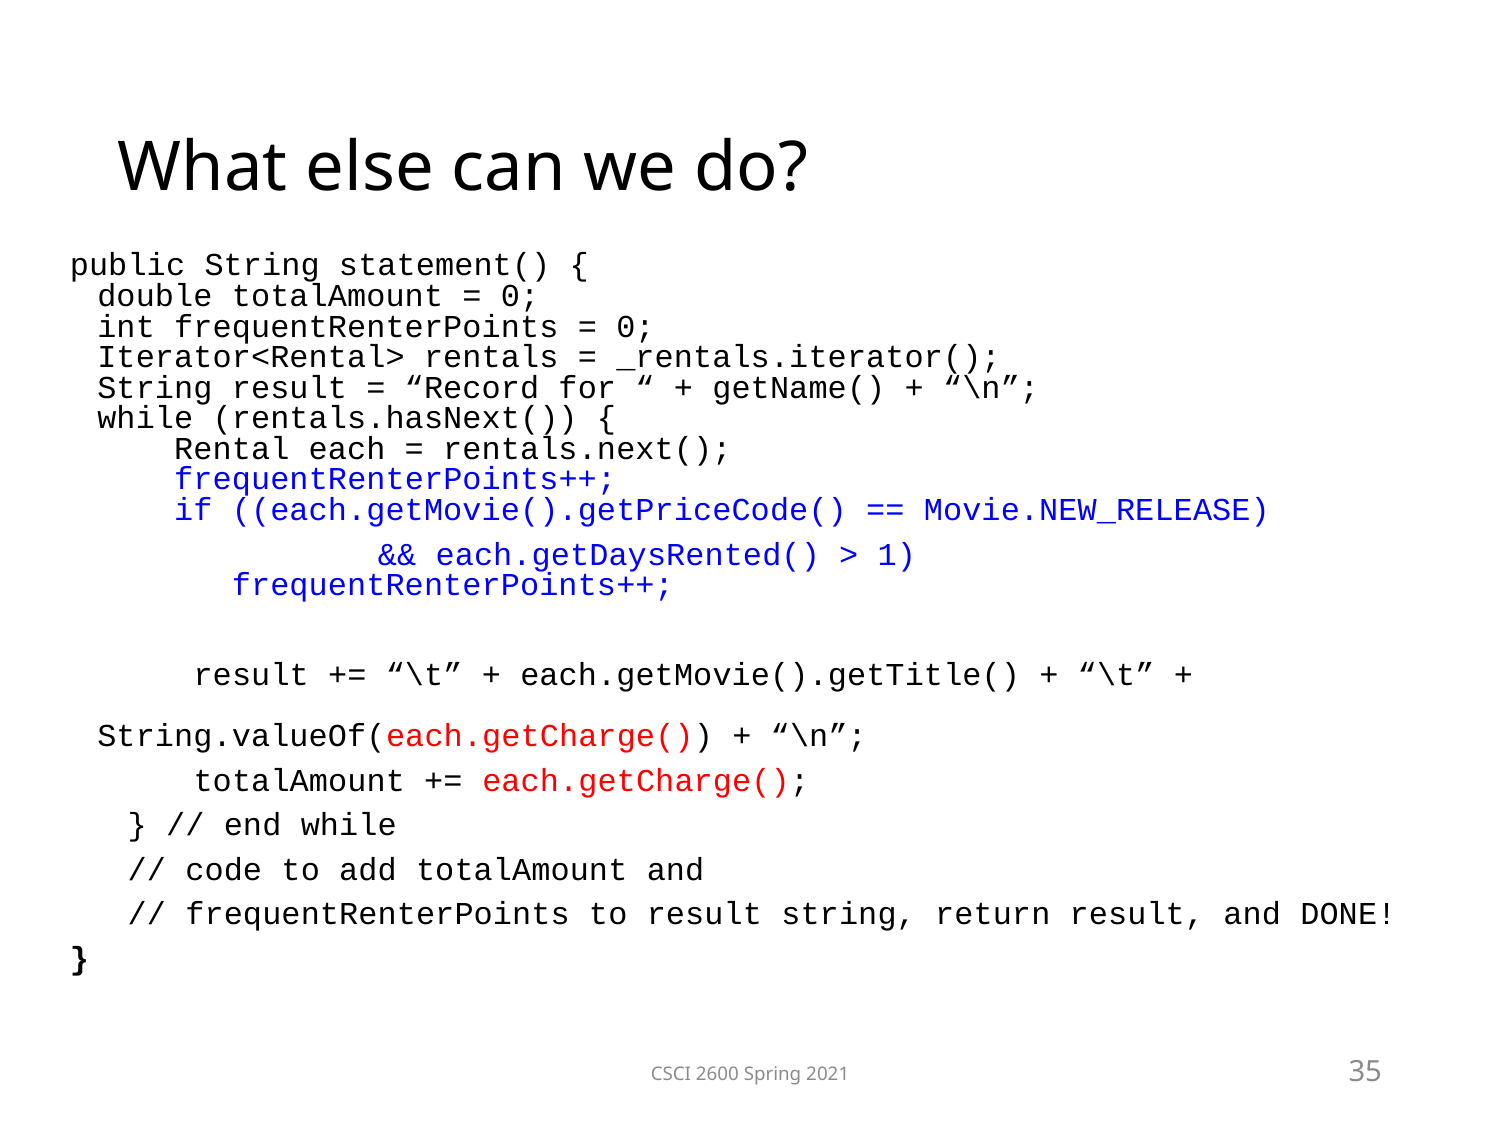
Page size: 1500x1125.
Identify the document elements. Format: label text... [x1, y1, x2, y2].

text_box CSCI 2600 Spring 2021 [496, 1042, 1003, 1103]
text_box 35 [1059, 1042, 1397, 1103]
text_box public String statement() { double totalAmount = 0; int frequentRenterPoints = 0; Iterator<Rental> rentals = _rentals.iterator(); String result = “Record for “ + getName() + “\n”; while (rentals.hasNext()) { Rental each = rentals.next(); frequentRenterPoints++; if ((each.getMovie().getPriceCode() == Movie.NEW_RELEASE) && each.getDaysRented() > 1) frequentRenterPoints++; result += “\t” + each.getMovie().getTitle() + “\t” + String.valueOf(each.getCharge()) + “\n”; totalAmount += each.getCharge(); } // end while // code to add totalAmount and // frequentRenterPoints to result string, return result, and DONE! } [55, 244, 1480, 988]
text_box What else can we do? [103, 59, 1397, 244]
